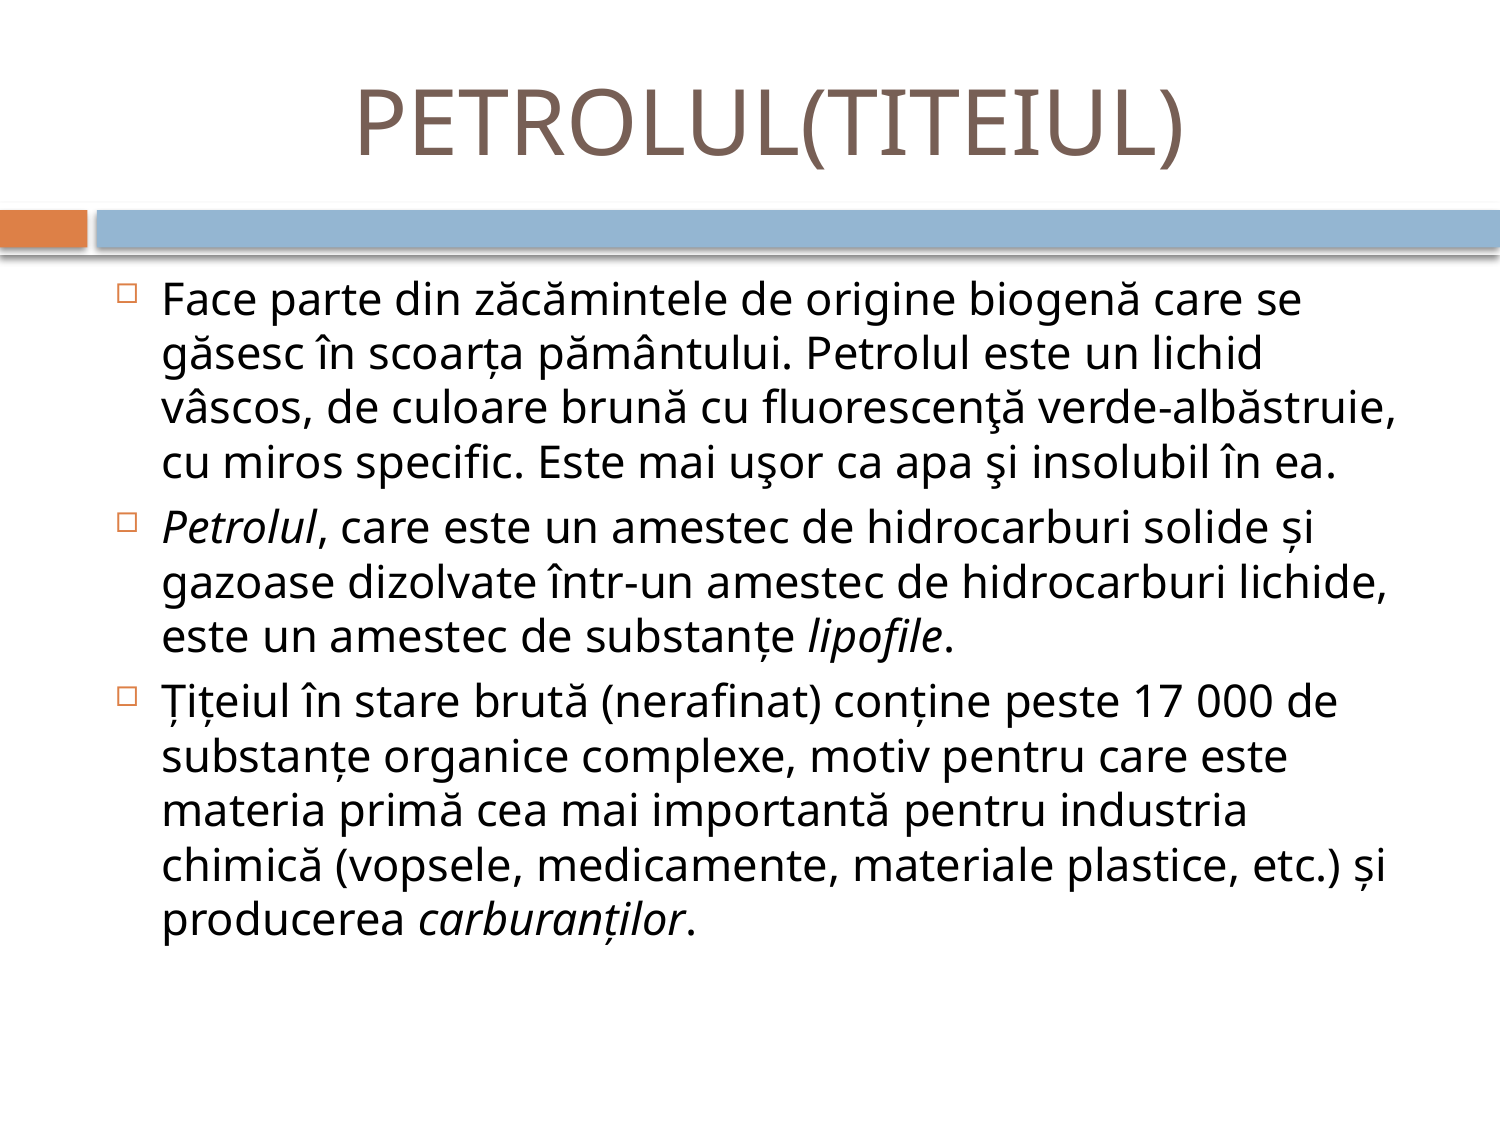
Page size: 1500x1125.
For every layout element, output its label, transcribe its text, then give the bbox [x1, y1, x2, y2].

title PETROLUL(TITEIUL) [100, 37, 1438, 200]
list Face parte din zăcămintele de origine biogenă care se găsesc în scoarța pământului. Petrolul este un lichid vâscos, de culoare brună cu fluorescenţă verde-albăstruie, cu miros specific. Este mai uşor ca apa şi insolubil în ea. Petrolul, care este un amestec de hidrocarburi solide și gazoase dizolvate într-un amestec de hidrocarburi lichide, este un amestec de substanțe lipofile. Țițeiul în stare brută (nerafinat) conține peste 17 000 de substanțe organice complexe, motiv pentru care este materia primă cea mai importantă pentru industria chimică (vopsele, medicamente, materiale plastice, etc.) și producerea carburanților. [100, 262, 1438, 1000]
